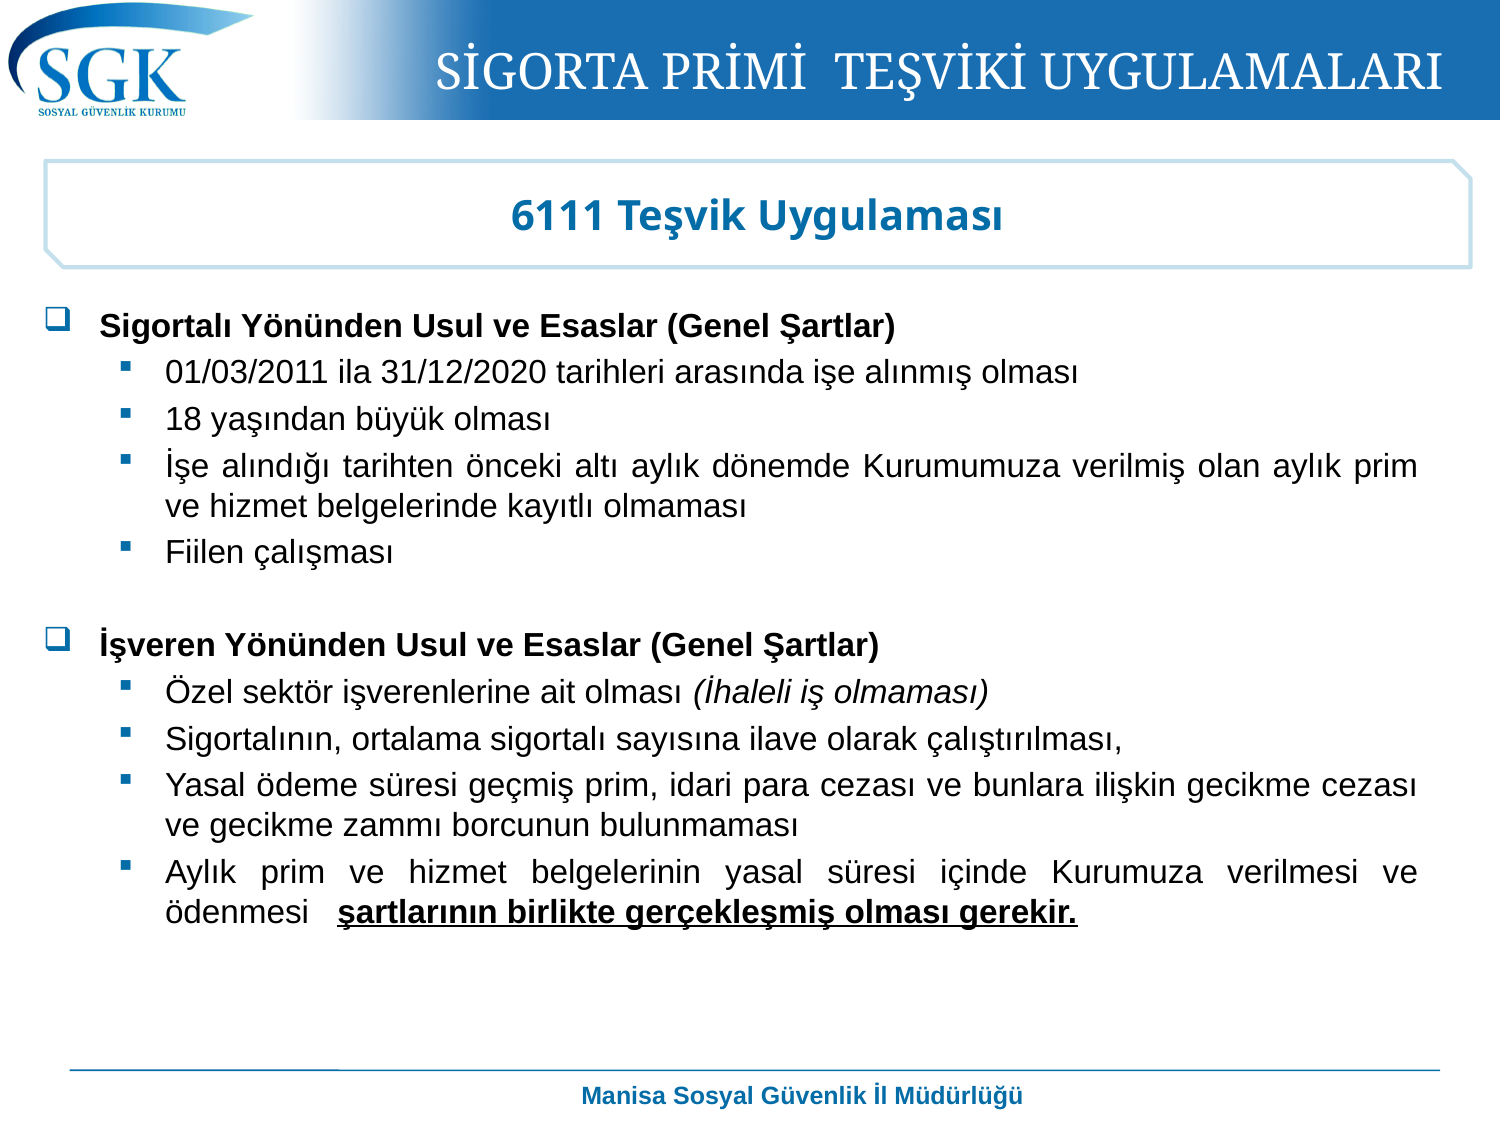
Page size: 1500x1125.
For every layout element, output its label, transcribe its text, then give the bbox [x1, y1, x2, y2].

text_box Sigortalı Yönünden Usul ve Esaslar (Genel Şartlar) 01/03/2011 ila 31/12/2020 tarihleri arasında işe alınmış olması 18 yaşından büyük olması İşe alındığı tarihten önceki altı aylık dönemde Kurumumuza verilmiş olan aylık prim ve hizmet belgelerinde kayıtlı olmaması Fiilen çalışması İşveren Yönünden Usul ve Esaslar (Genel Şartlar) Özel sektör işverenlerine ait olması (İhaleli iş olmaması) Sigortalının, ortalama sigortalı sayısına ilave olarak çalıştırılması, Yasal ödeme süresi geçmiş prim, idari para cezası ve bunlara ilişkin gecikme cezası ve gecikme zammı borcunun bulunmaması Aylık prim ve hizmet belgelerinin yasal süresi içinde Kurumuza verilmesi ve ödenmesi şartlarının birlikte gerçekleşmiş olması gerekir. [28, 296, 1436, 1059]
footer Manisa Sosyal Güvenlik İl Müdürlüğü [281, 1065, 1325, 1125]
picture [0, 0, 1500, 120]
text_box 6111 Teşvik Uygulaması [43, 158, 1473, 270]
text_box SİGORTA PRİMİ TEŞVİKİ UYGULAMALARI [345, 31, 1459, 107]
